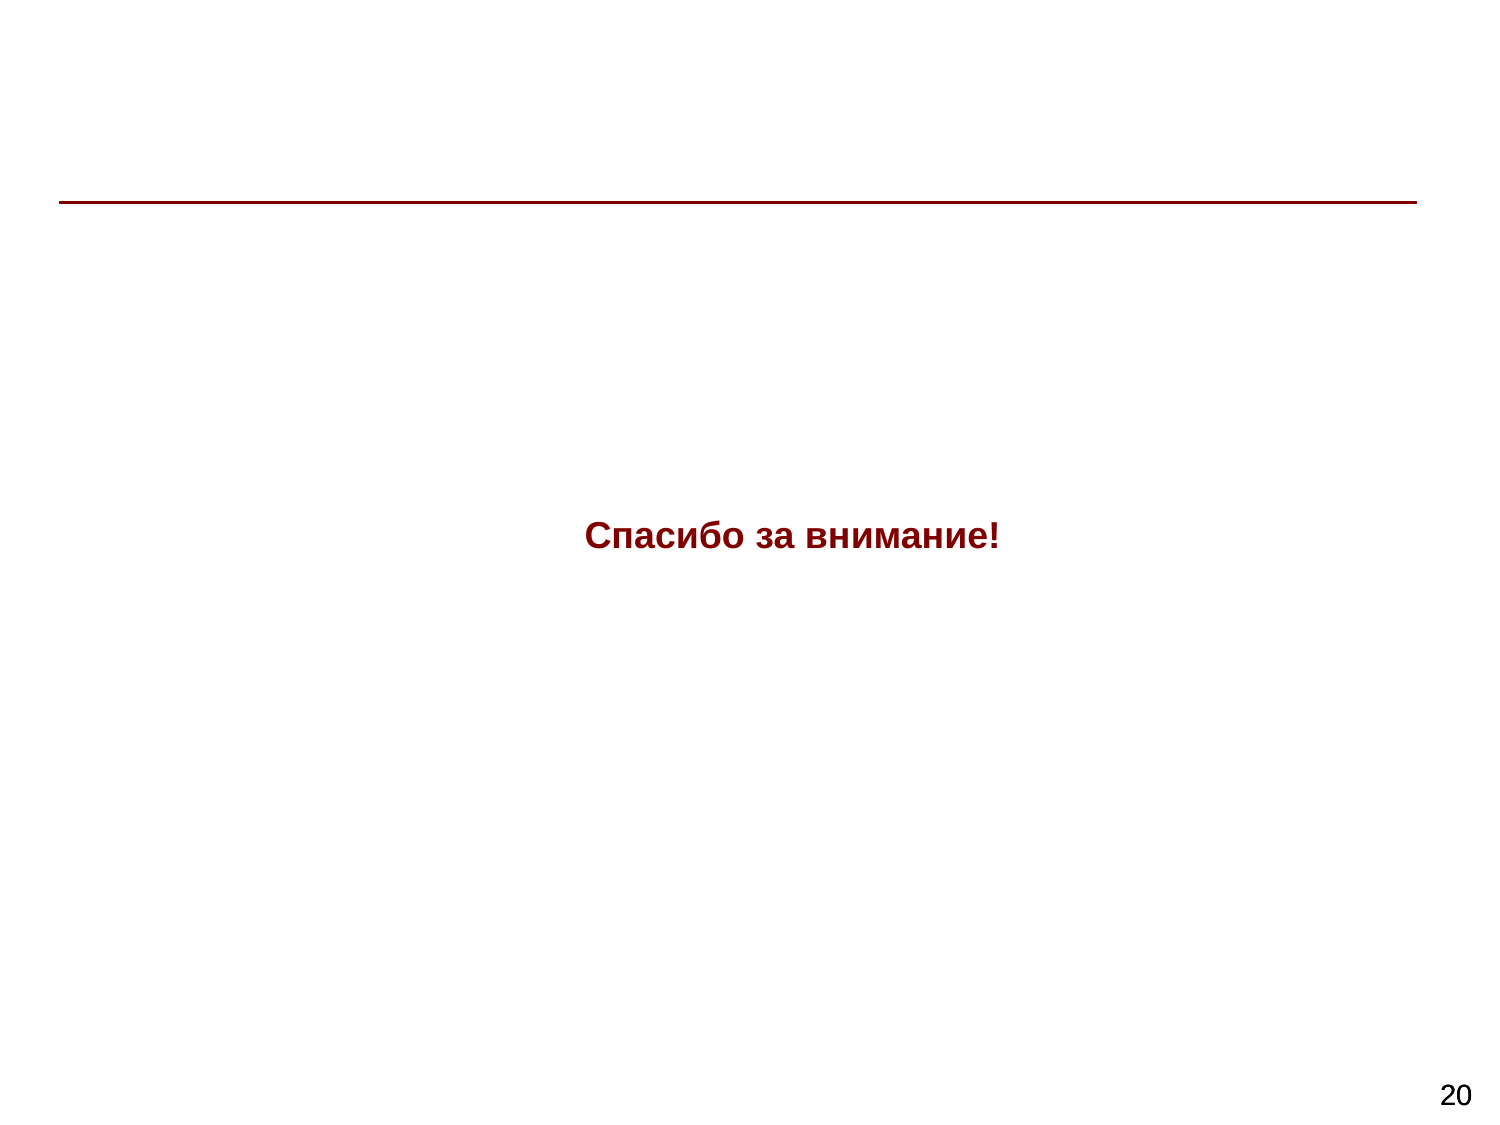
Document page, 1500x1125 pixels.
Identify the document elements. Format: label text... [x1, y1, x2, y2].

text_box Спасибо за внимание! [112, 503, 1471, 564]
text_box 20 [1331, 1068, 1488, 1125]
